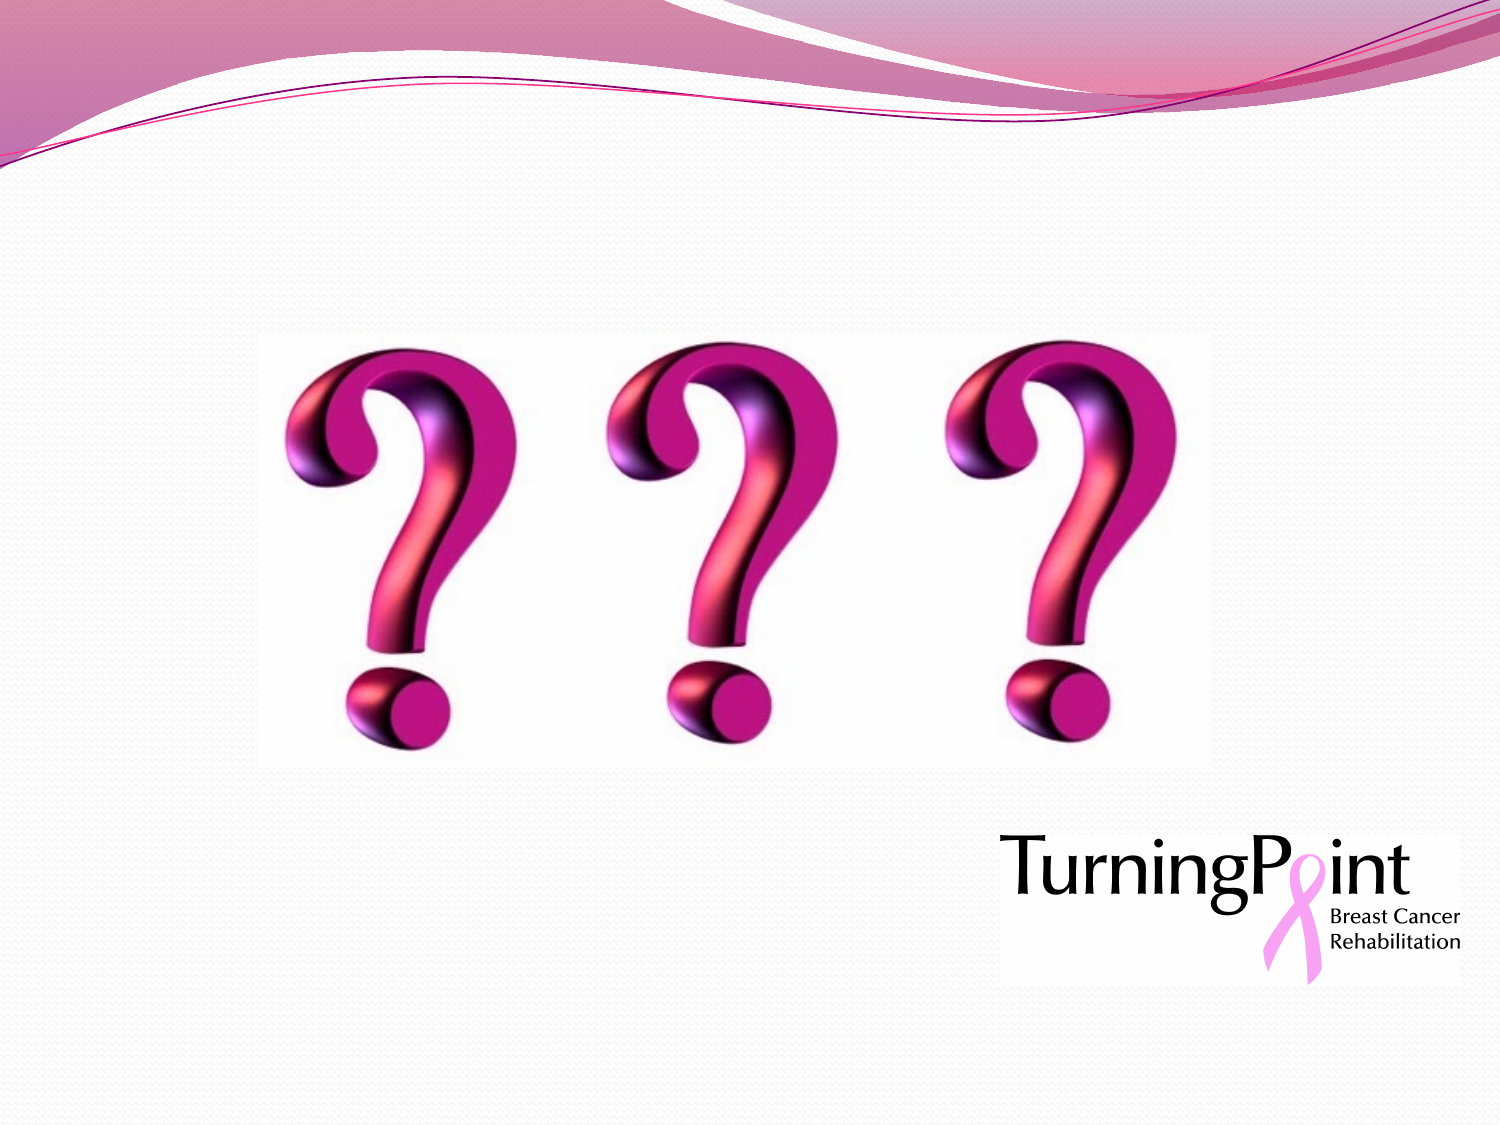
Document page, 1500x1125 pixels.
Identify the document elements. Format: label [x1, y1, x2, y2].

picture [1000, 835, 1460, 985]
picture [258, 332, 1212, 769]
